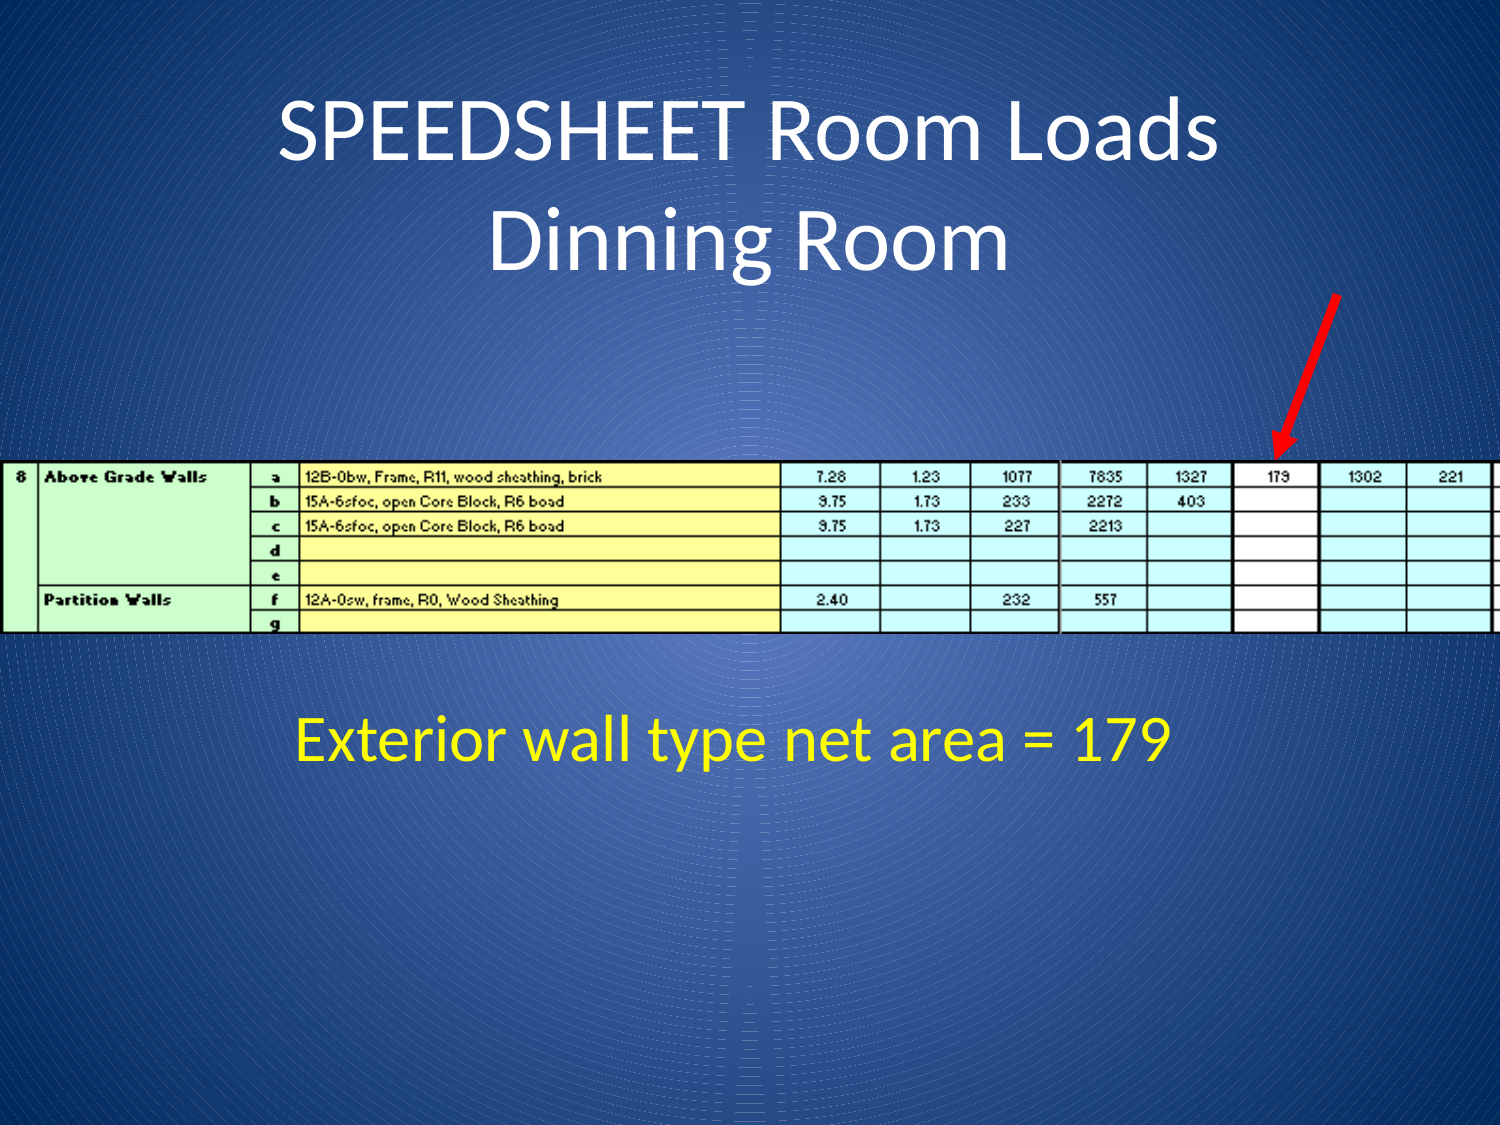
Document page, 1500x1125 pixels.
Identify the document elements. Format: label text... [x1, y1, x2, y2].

text_box Exterior wall type net area = 179 [280, 687, 1188, 783]
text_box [1274, 294, 1338, 459]
title SPEEDSHEET Room Loads Dinning Room [75, 45, 1425, 313]
picture [0, 460, 1500, 634]
